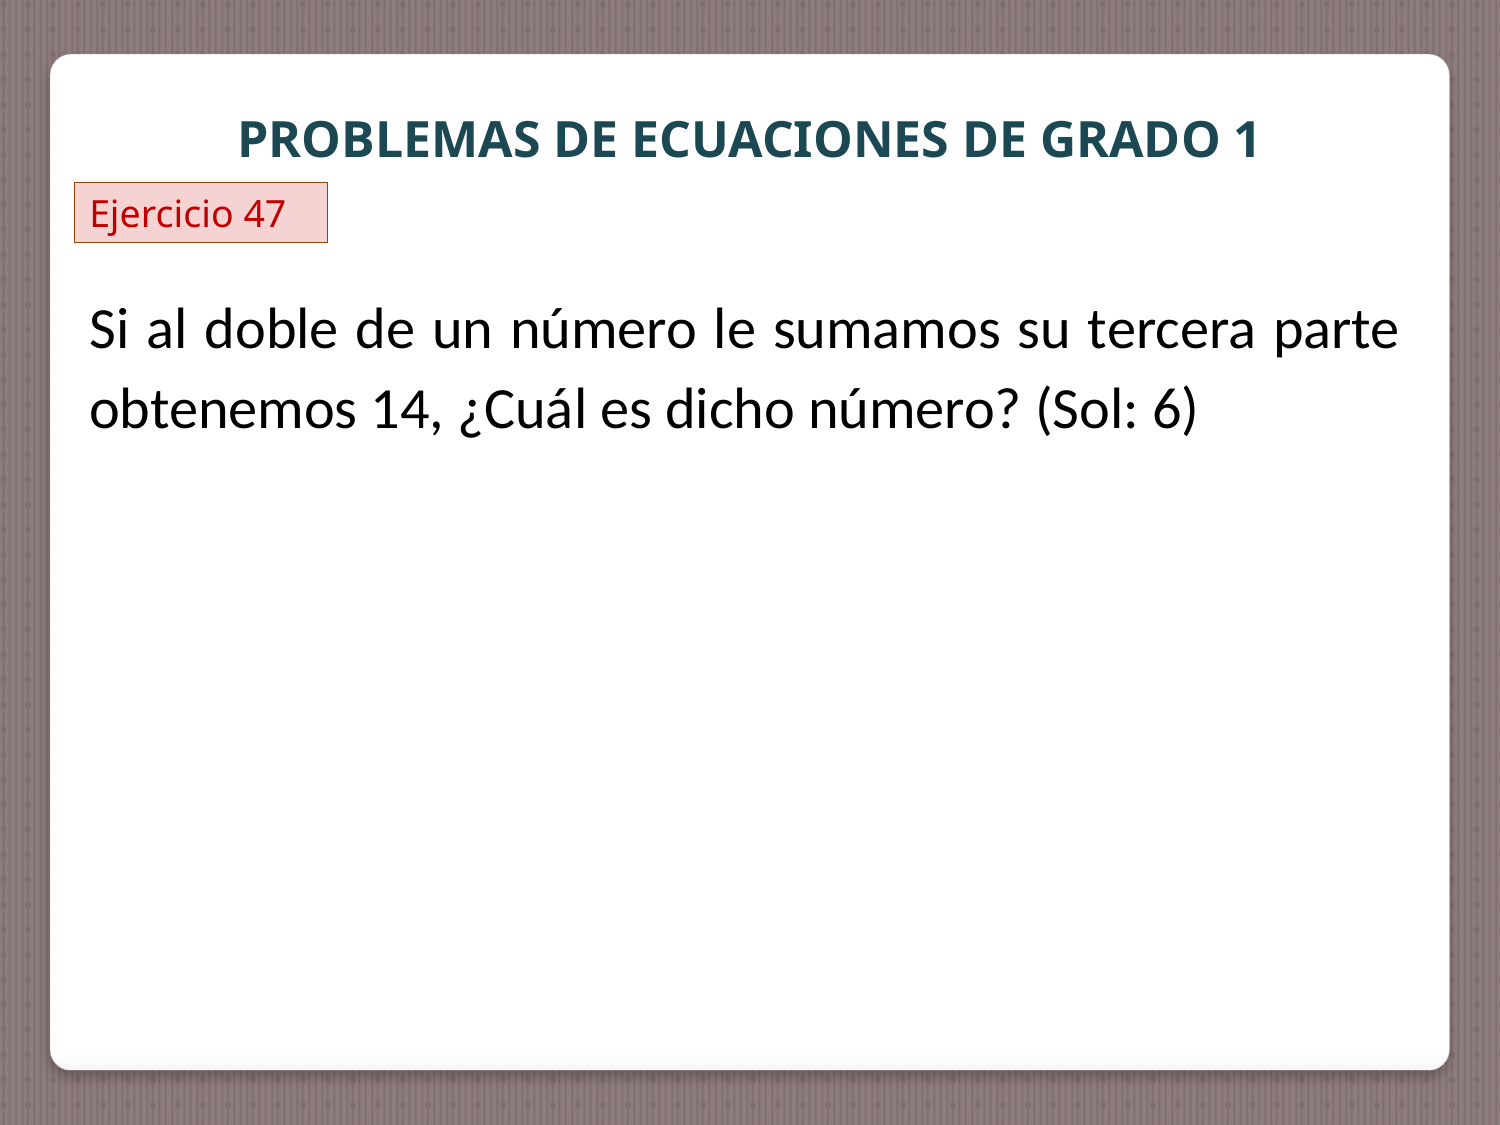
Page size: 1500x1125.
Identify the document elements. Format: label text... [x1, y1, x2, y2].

text_box PROBLEMAS DE ECUACIONES DE GRADO 1 [378, 99, 1442, 175]
text_box Si al doble de un número le sumamos su tercera parte obtenemos 14, ¿Cuál es dicho número? (Sol: 6) [74, 271, 1416, 448]
text_box [25, 0, 378, 183]
text_box Ejercicio 47 [74, 182, 328, 243]
